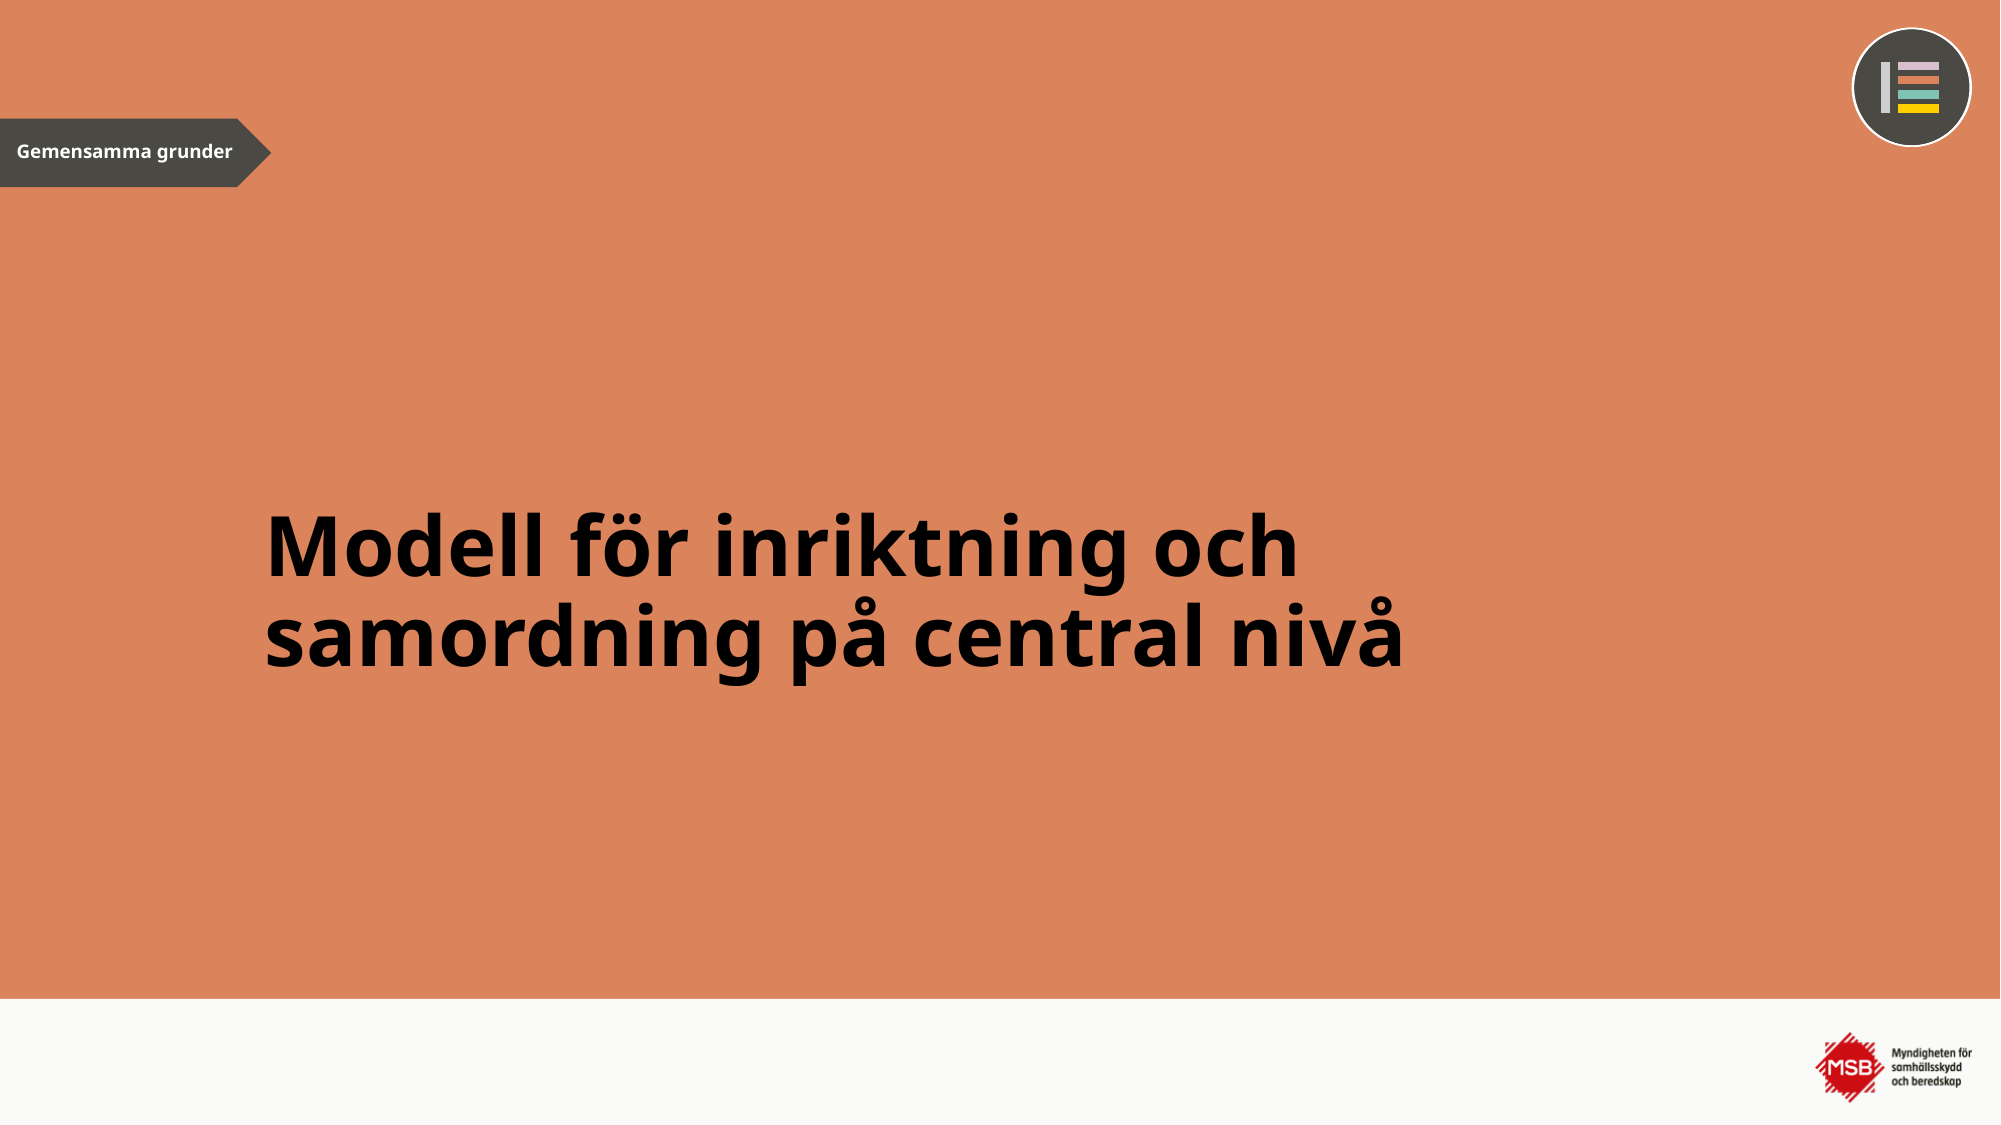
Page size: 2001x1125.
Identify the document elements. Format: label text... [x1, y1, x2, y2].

picture [1815, 1032, 1972, 1103]
title Modell för inriktning och samordning på central nivå [249, 502, 1750, 693]
